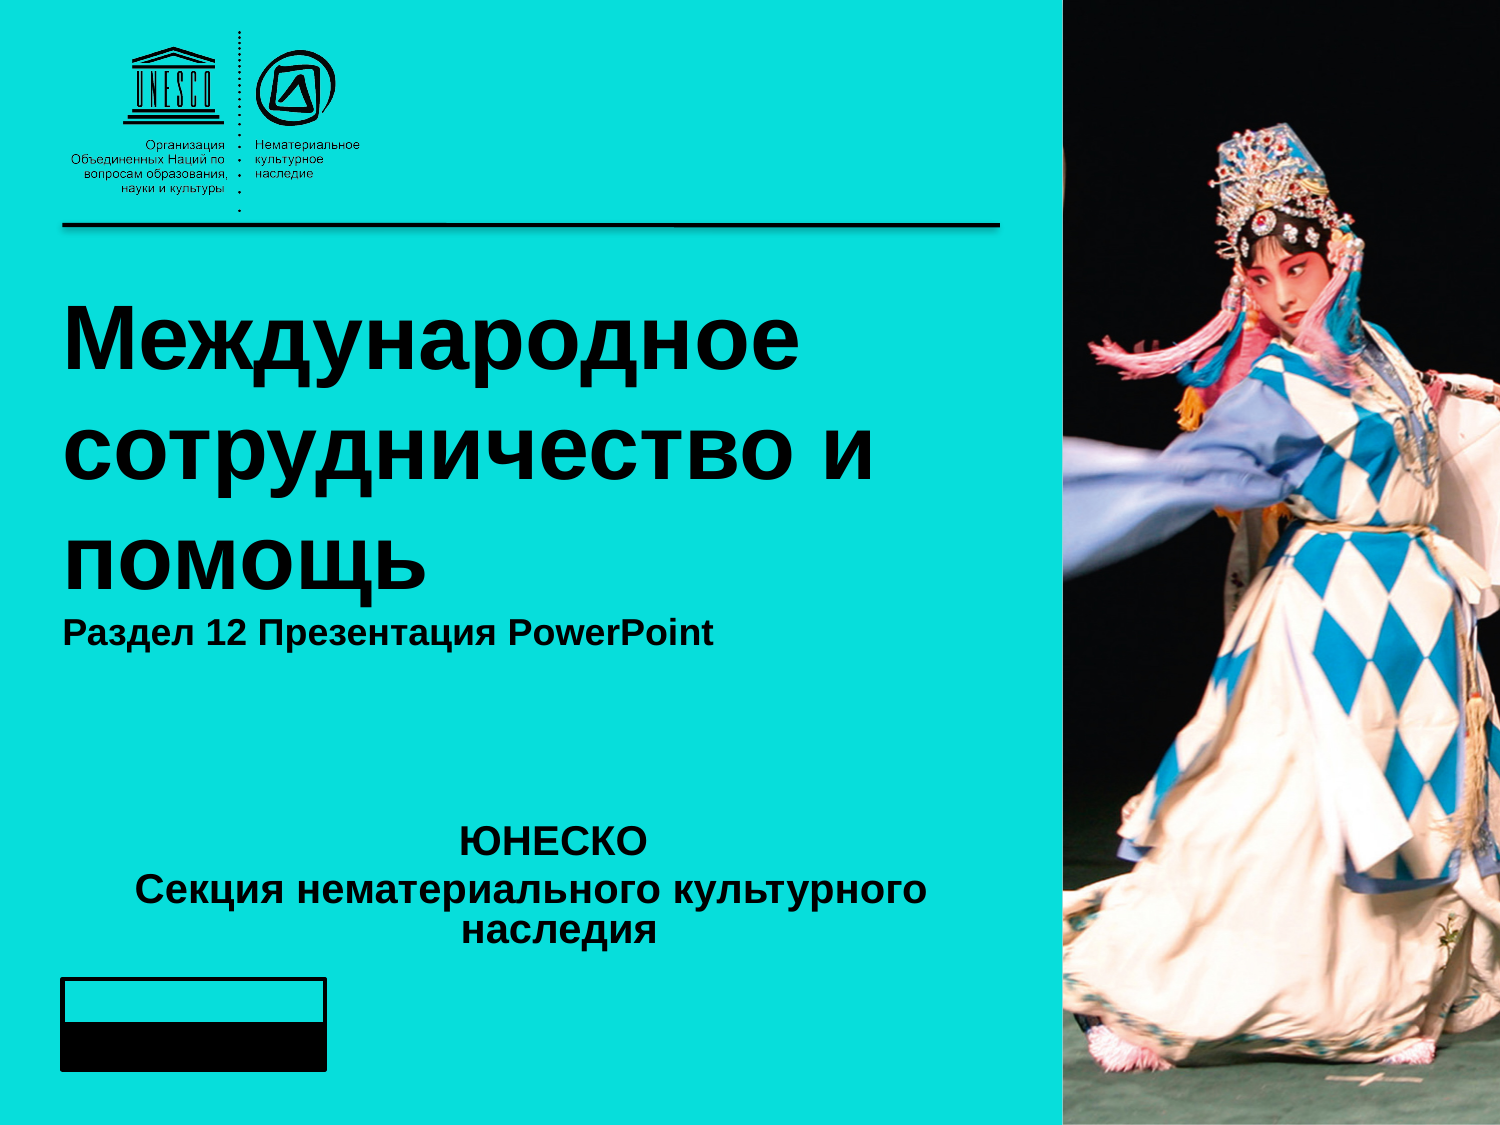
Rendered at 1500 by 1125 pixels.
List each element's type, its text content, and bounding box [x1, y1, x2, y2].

text_box [62, 1024, 325, 1070]
subtitle ЮНЕСКО Секция нематериального культурного наследия [62, 783, 1000, 1125]
title Международное сотрудничество и помощь Раздел 12 Презентация PowerPoint [62, 277, 1000, 783]
text_box [62, 978, 325, 1024]
picture [1062, 0, 1500, 1125]
picture [58, 31, 375, 226]
